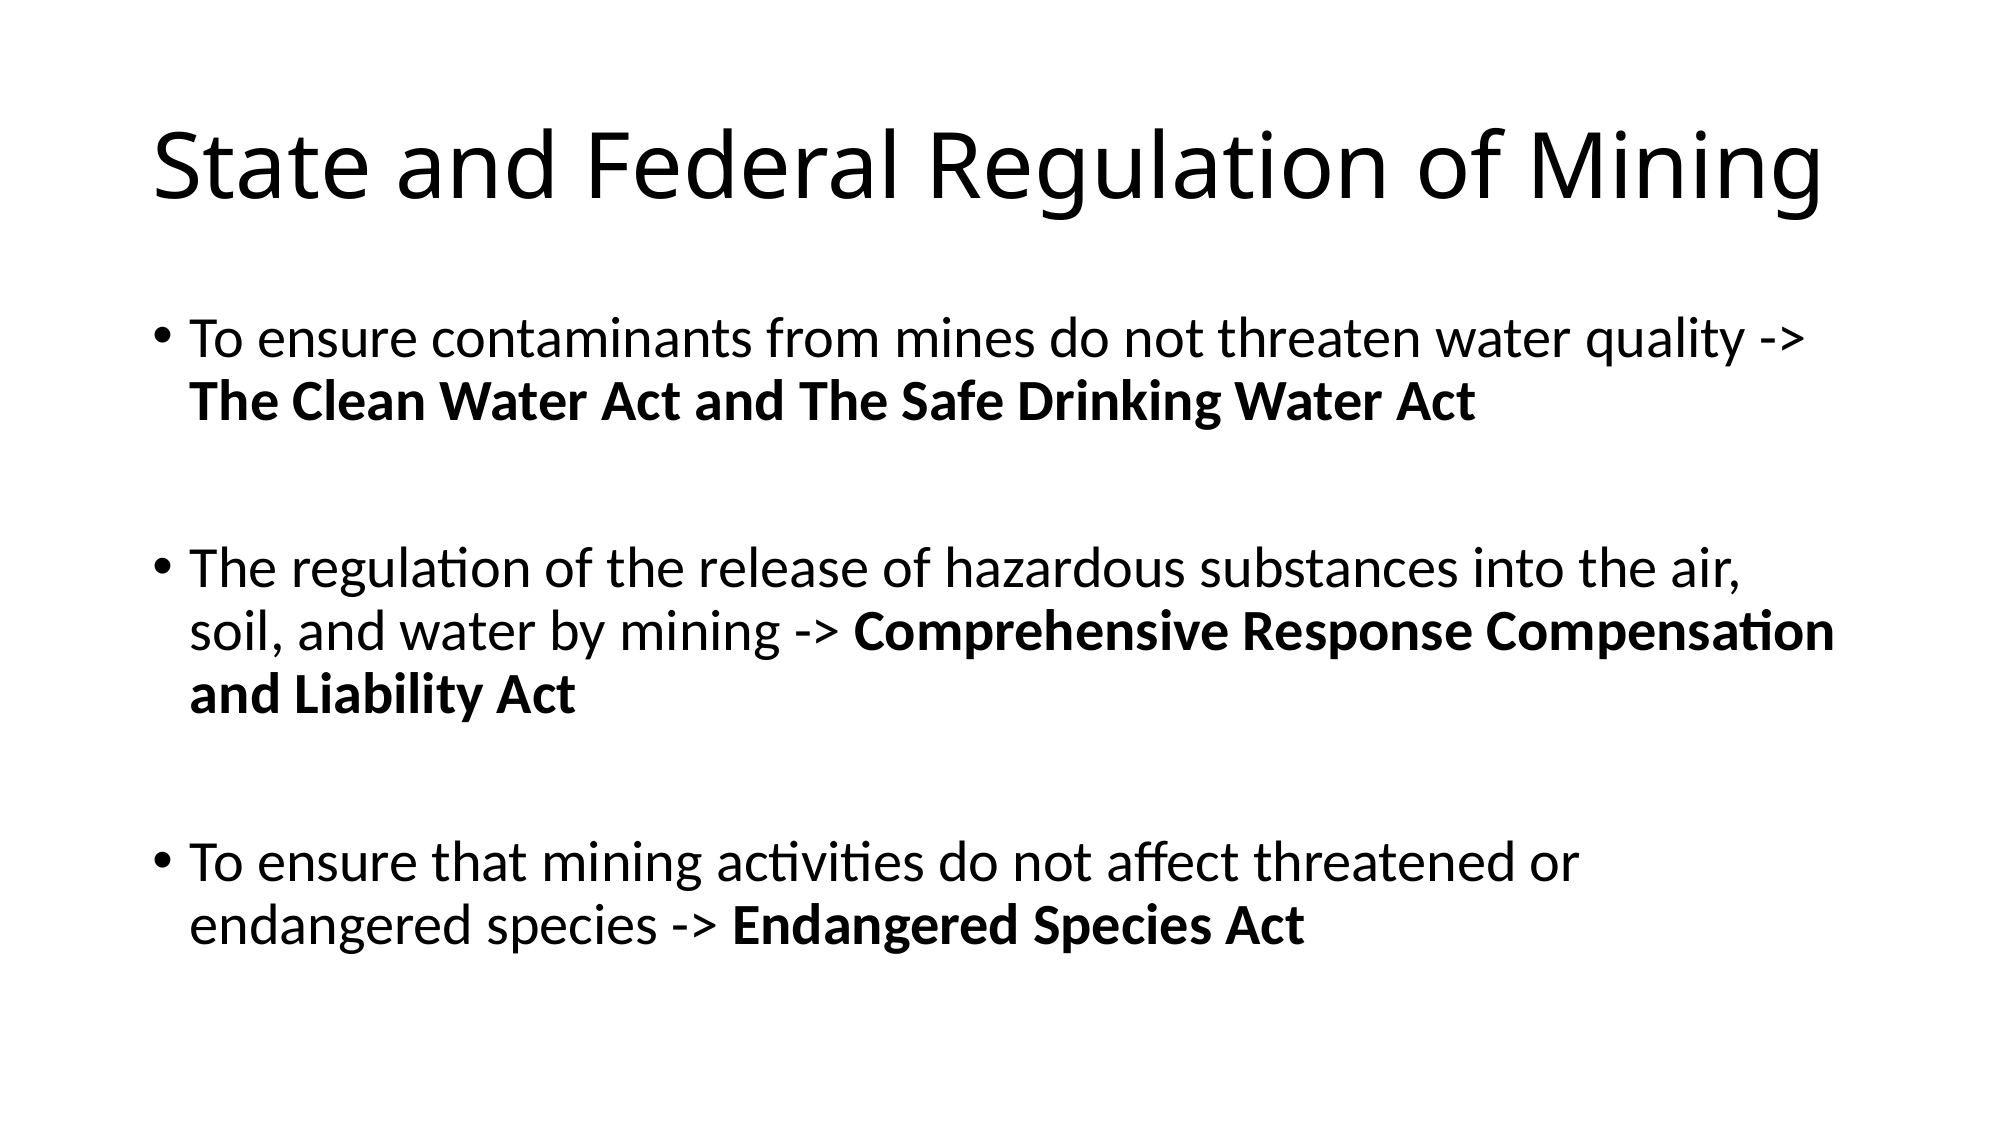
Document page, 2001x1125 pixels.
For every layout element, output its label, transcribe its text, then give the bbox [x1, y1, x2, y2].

list To ensure contaminants from mines do not threaten water quality -> The Clean Water Act and The Safe Drinking Water Act The regulation of the release of hazardous substances into the air, soil, and water by mining -> Comprehensive Response Compensation and Liability Act To ensure that mining activities do not affect threatened or endangered species -> Endangered Species Act [137, 299, 1863, 1014]
title State and Federal Regulation of Mining [137, 59, 1863, 278]
